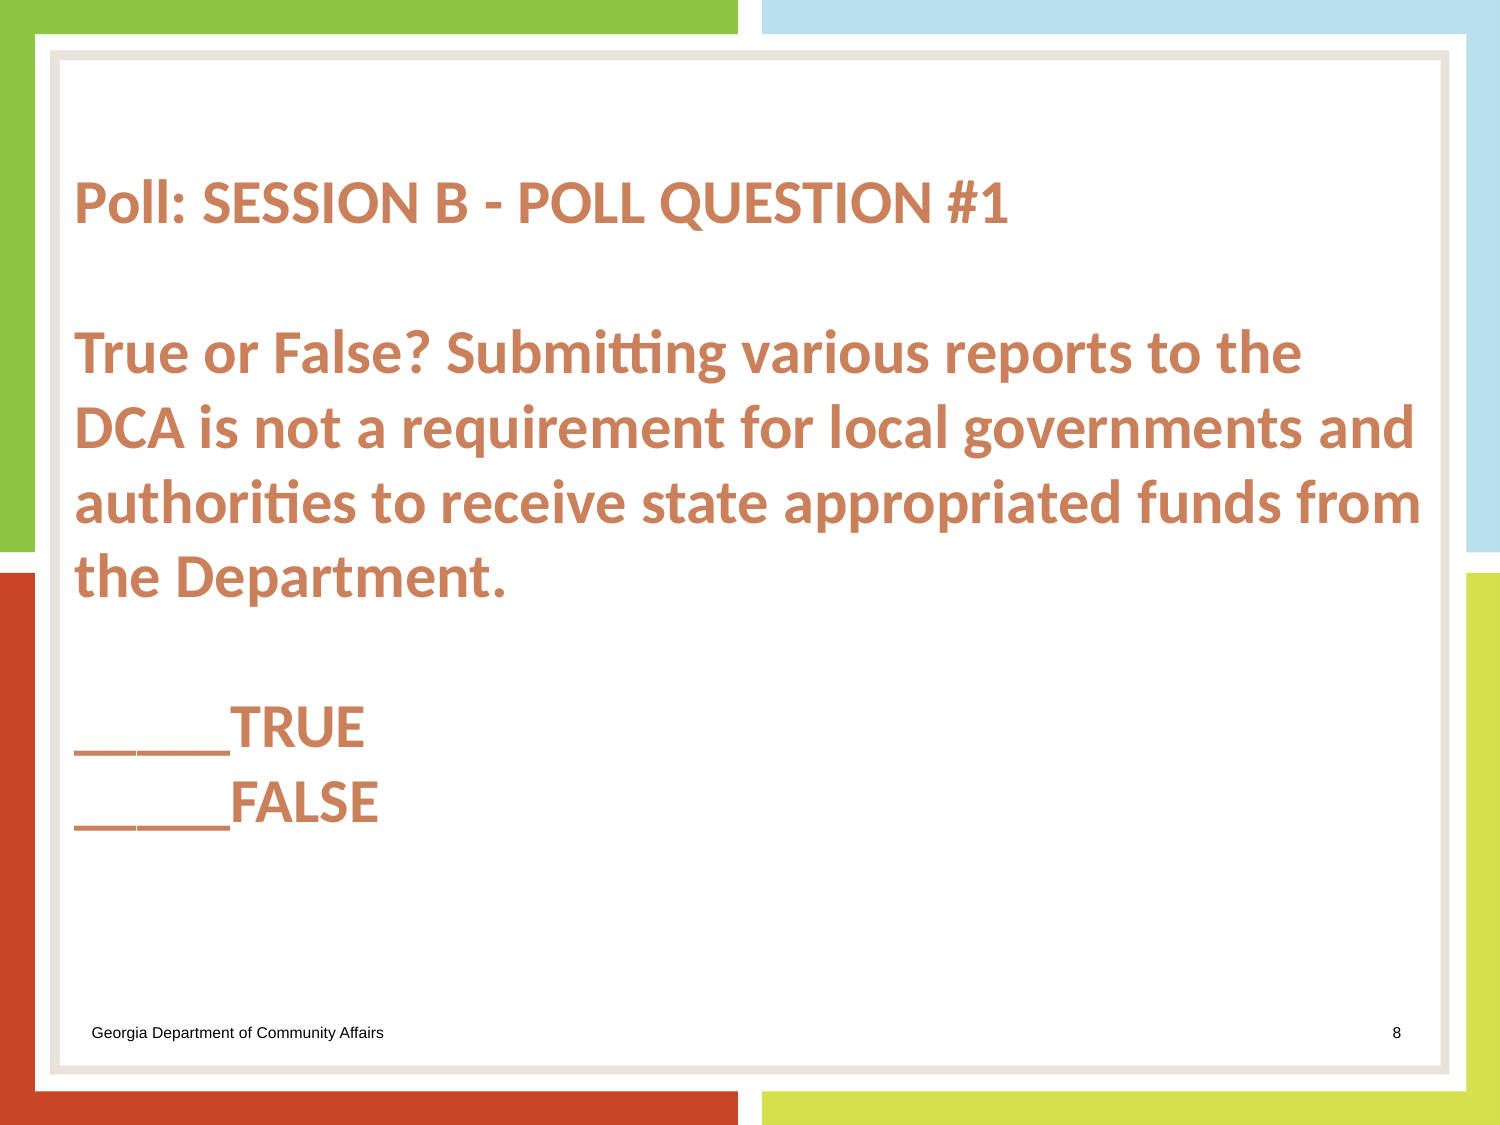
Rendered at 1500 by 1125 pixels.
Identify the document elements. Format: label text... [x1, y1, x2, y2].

text_box Poll: SESSION B - POLL QUESTION #1 True or False? Submitting various reports to the DCA is not a requirement for local governments and authorities to receive state appropriated funds from the Department. _____TRUE _____FALSE [59, 153, 1440, 916]
picture [0, 0, 1500, 1125]
